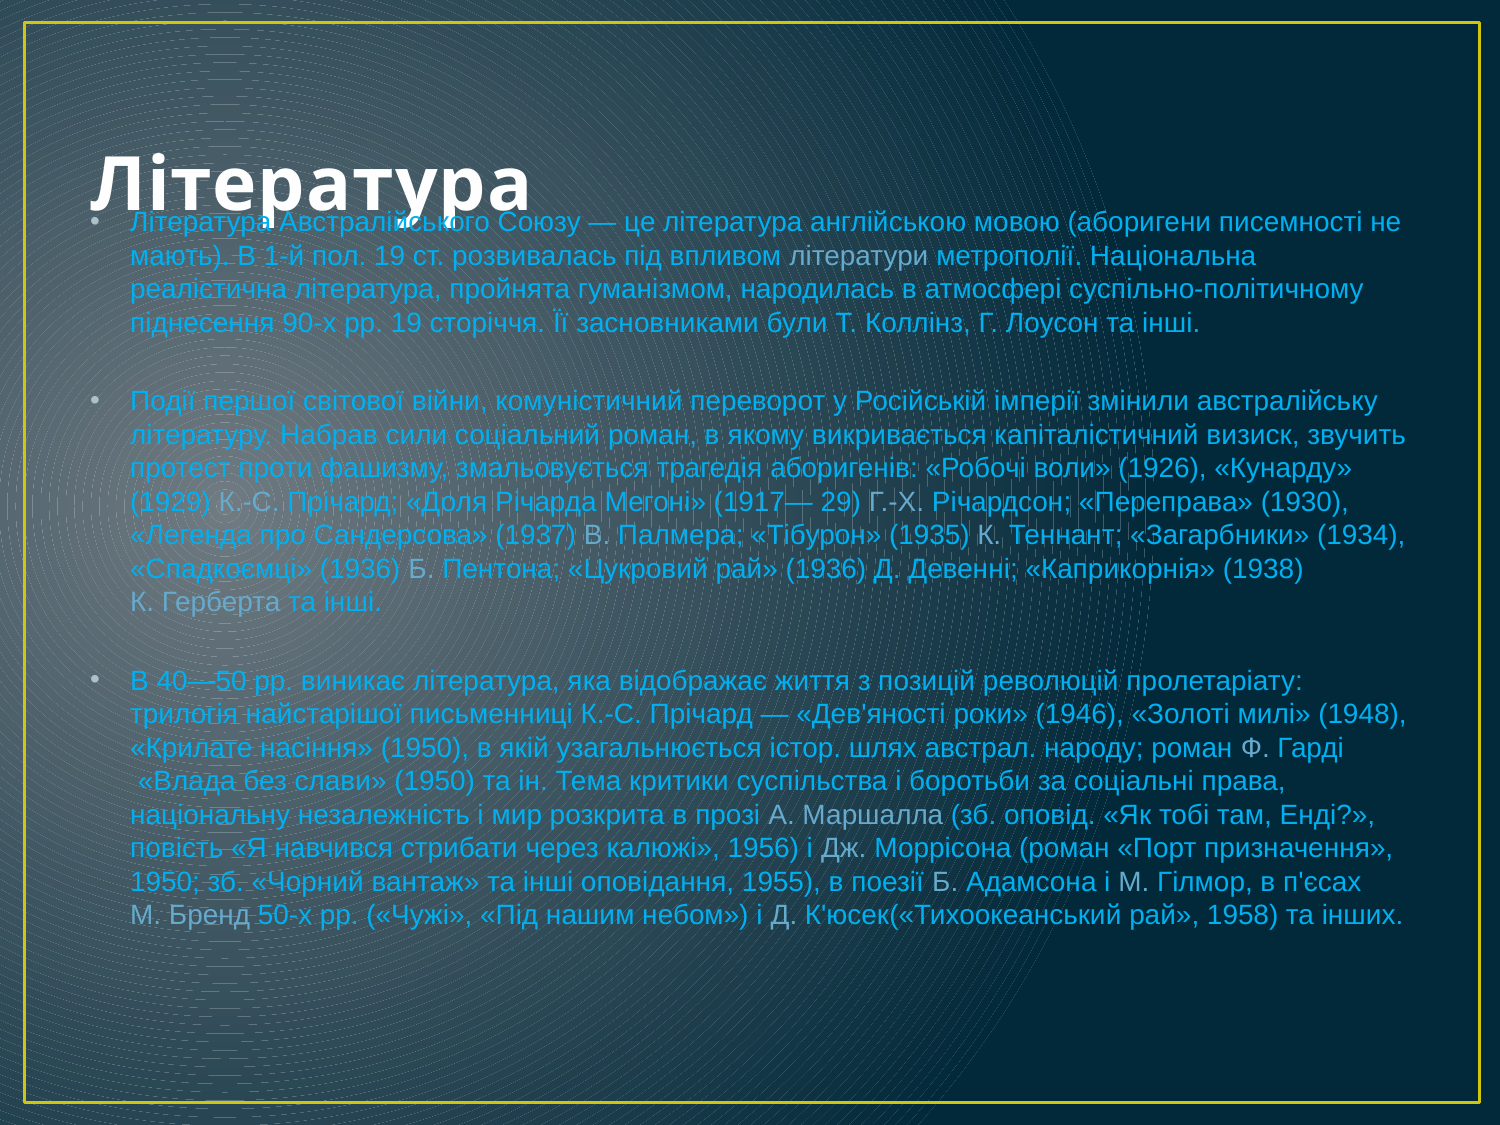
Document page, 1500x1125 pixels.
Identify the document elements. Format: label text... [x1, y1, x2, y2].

list Література Австралійського Союзу — це література англійською мовою (аборигени писемності не мають). В 1-й пол. 19 ст. розвивалась під впливом літератури метрополії. Національна реалістична література, пройнята гуманізмом, народилась в атмосфері суспільно-політичному піднесення 90-х рр. 19 сторіччя. Її засновниками були Т. Коллінз, Г. Лоусон та інші. Події першої світової війни, комуністичний переворот у Російській імперії змінили австралійську літературу. Набрав сили соціальний роман, в якому викривається капіталістичний визиск, звучить протест проти фашизму, змальовується трагедія аборигенів: «Робочі воли» (1926), «Кунарду» (1929) К.-С. Прічард; «Доля Річарда Мегоні» (1917— 29) Г.-Х. Річардсон; «Переправа» (1930), «Легенда про Сандерсова» (1937) В. Палмера; «Тібурон» (1935) К. Теннант; «Загарбники» (1934), «Спадкоємці» (1936) Б. Пентона; «Цукровий рай» (1936) Д. Девенні; «Каприкорнія» (1938) К. Герберта та інші. В 40—50 рр. виникає література, яка відображає життя з позицій революцій пролетаріату: трилогія найстарішої письменниці К.-С. Прічард — «Дев'яності роки» (1946), «Золоті милі» (1948), «Крилате насіння» (1950), в якій узагальнюється істор. шлях австрал. народу; роман Ф. Гарді «Влада без слави» (1950) та ін. Тема критики суспільства і боротьби за соціальні права, національну незалежність і мир розкрита в прозі А. Маршалла (зб. оповід. «Як тобі там, Енді?», повість «Я навчився стрибати через калюжі», 1956) і Дж. Моррісона (роман «Порт призначення», 1950; зб. «Чорний вантаж» та інші оповідання, 1955), в поезії Б. Адамсона і М. Гілмор, в п'єсах М. Бренд 50-х рр. («Чужі», «Під нашим небом») і Д. К'юсек(«Тихоокеанський рай», 1958) та інших. [75, 196, 1425, 1005]
title Література [75, 45, 1425, 196]
